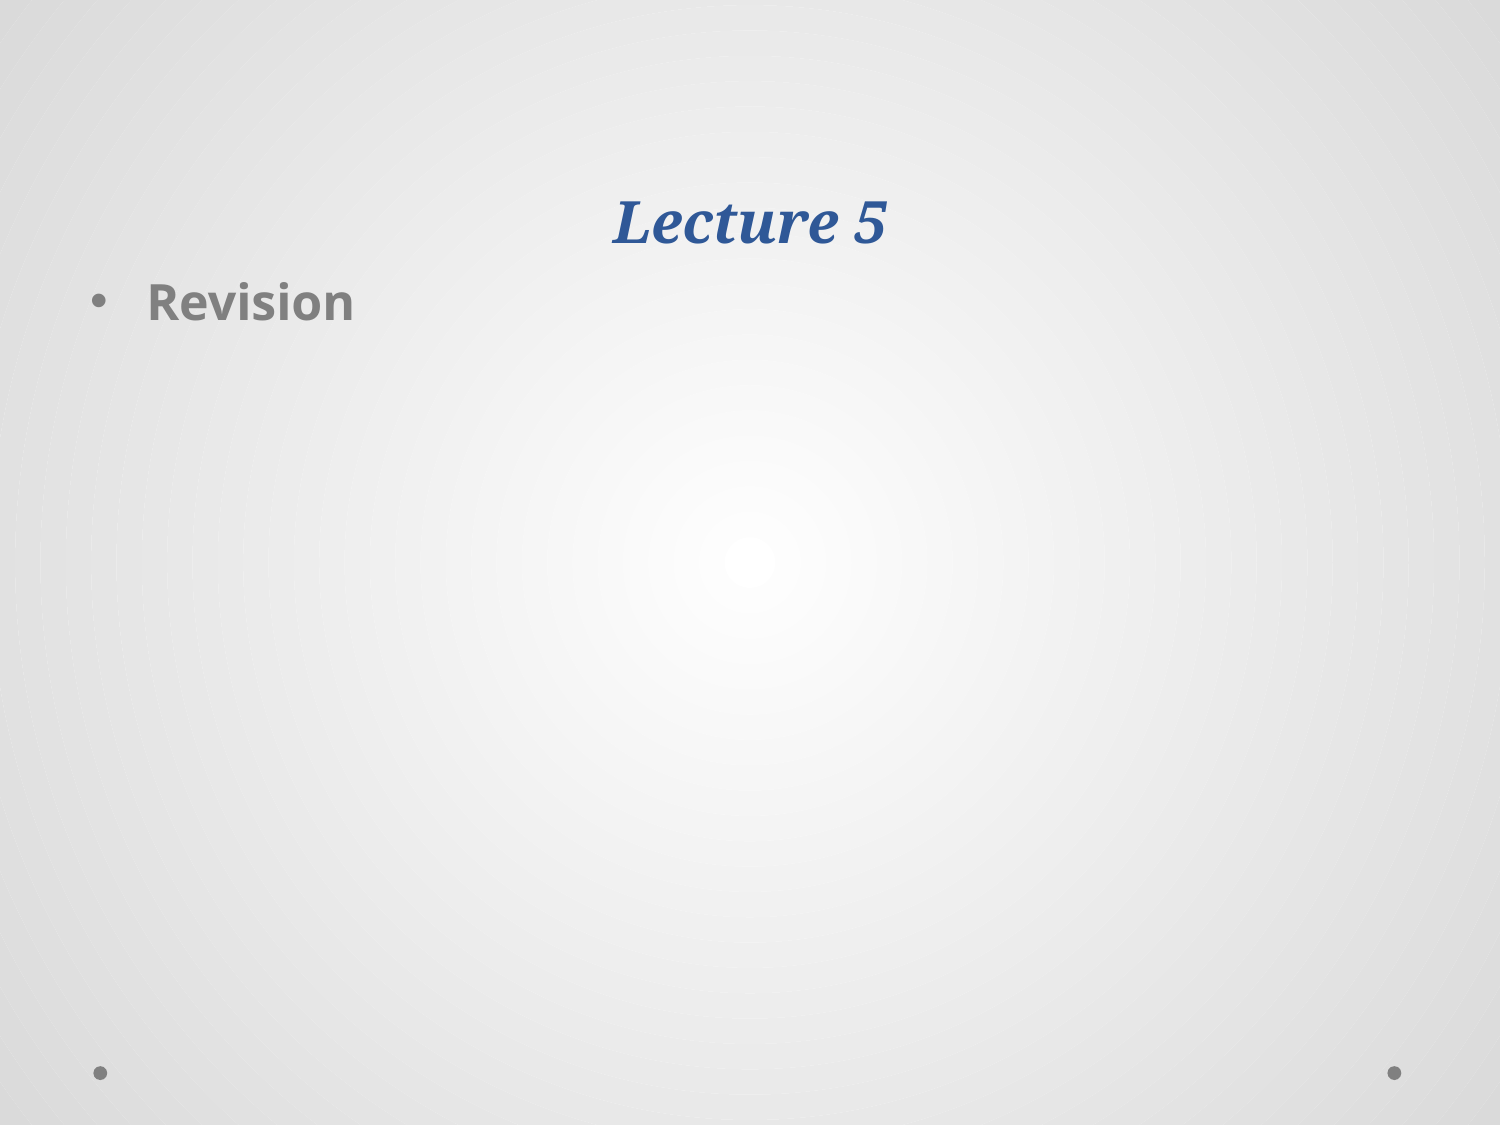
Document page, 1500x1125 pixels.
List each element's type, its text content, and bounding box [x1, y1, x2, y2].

title Lecture 5 [75, 0, 1425, 262]
list Revision [75, 262, 1425, 1005]
